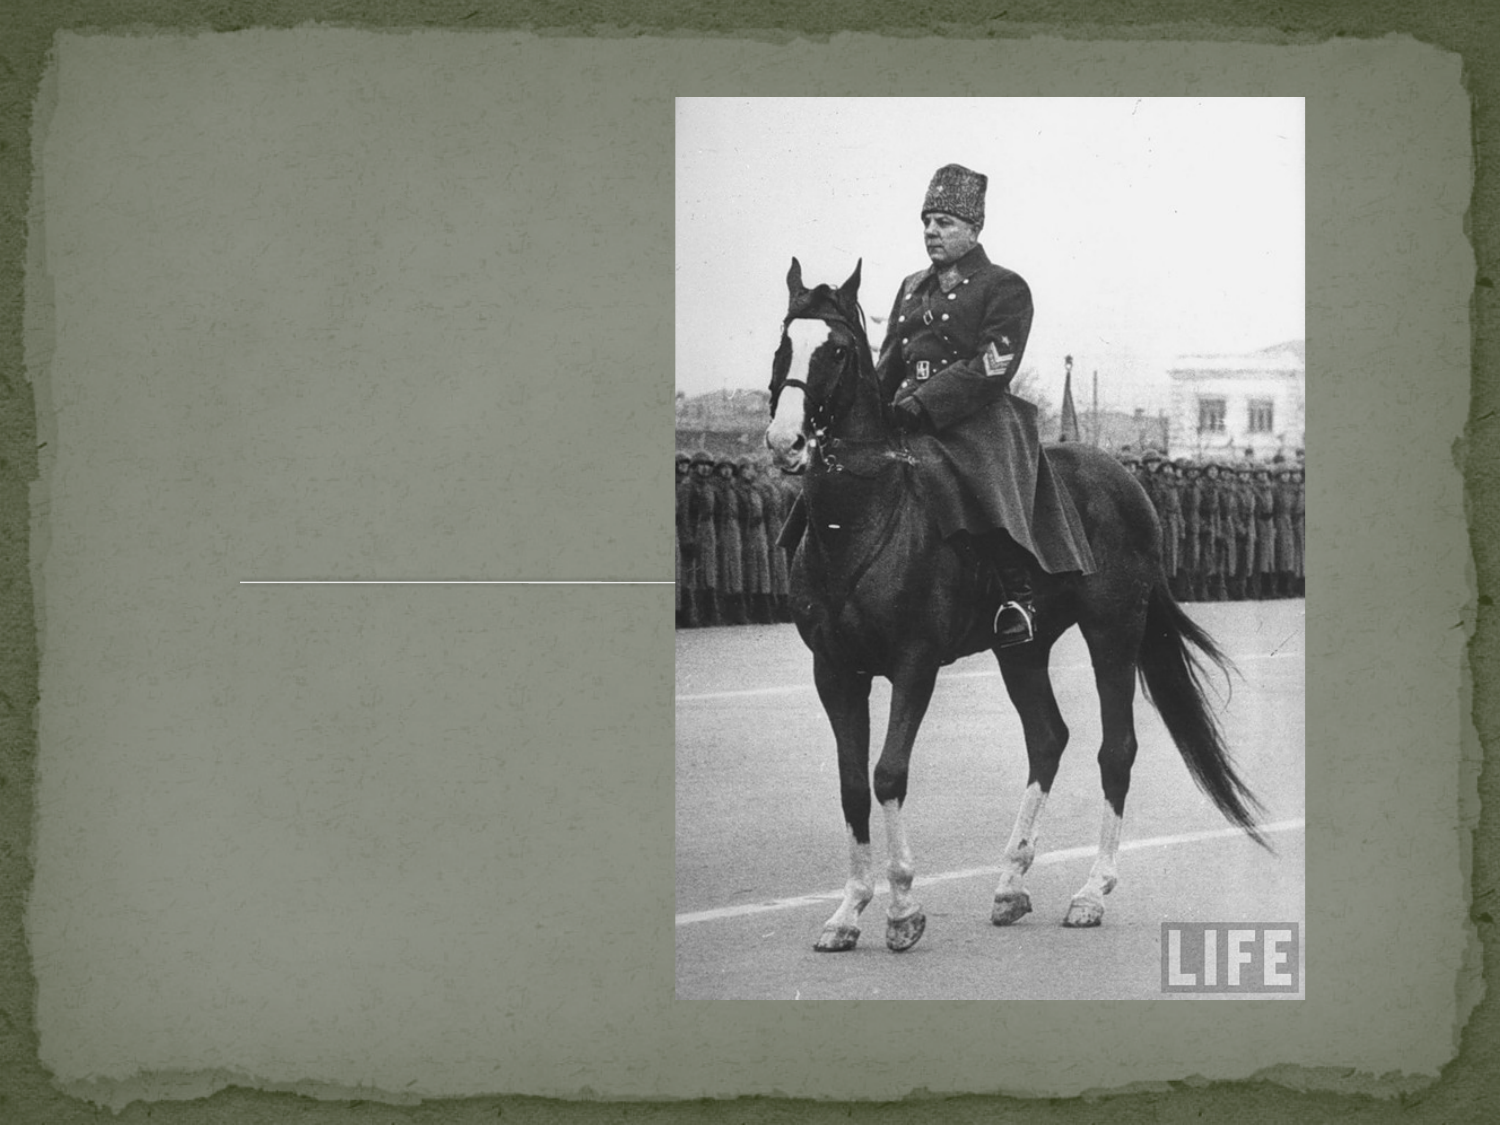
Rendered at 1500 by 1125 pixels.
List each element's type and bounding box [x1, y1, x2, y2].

picture [675, 97, 1306, 1000]
